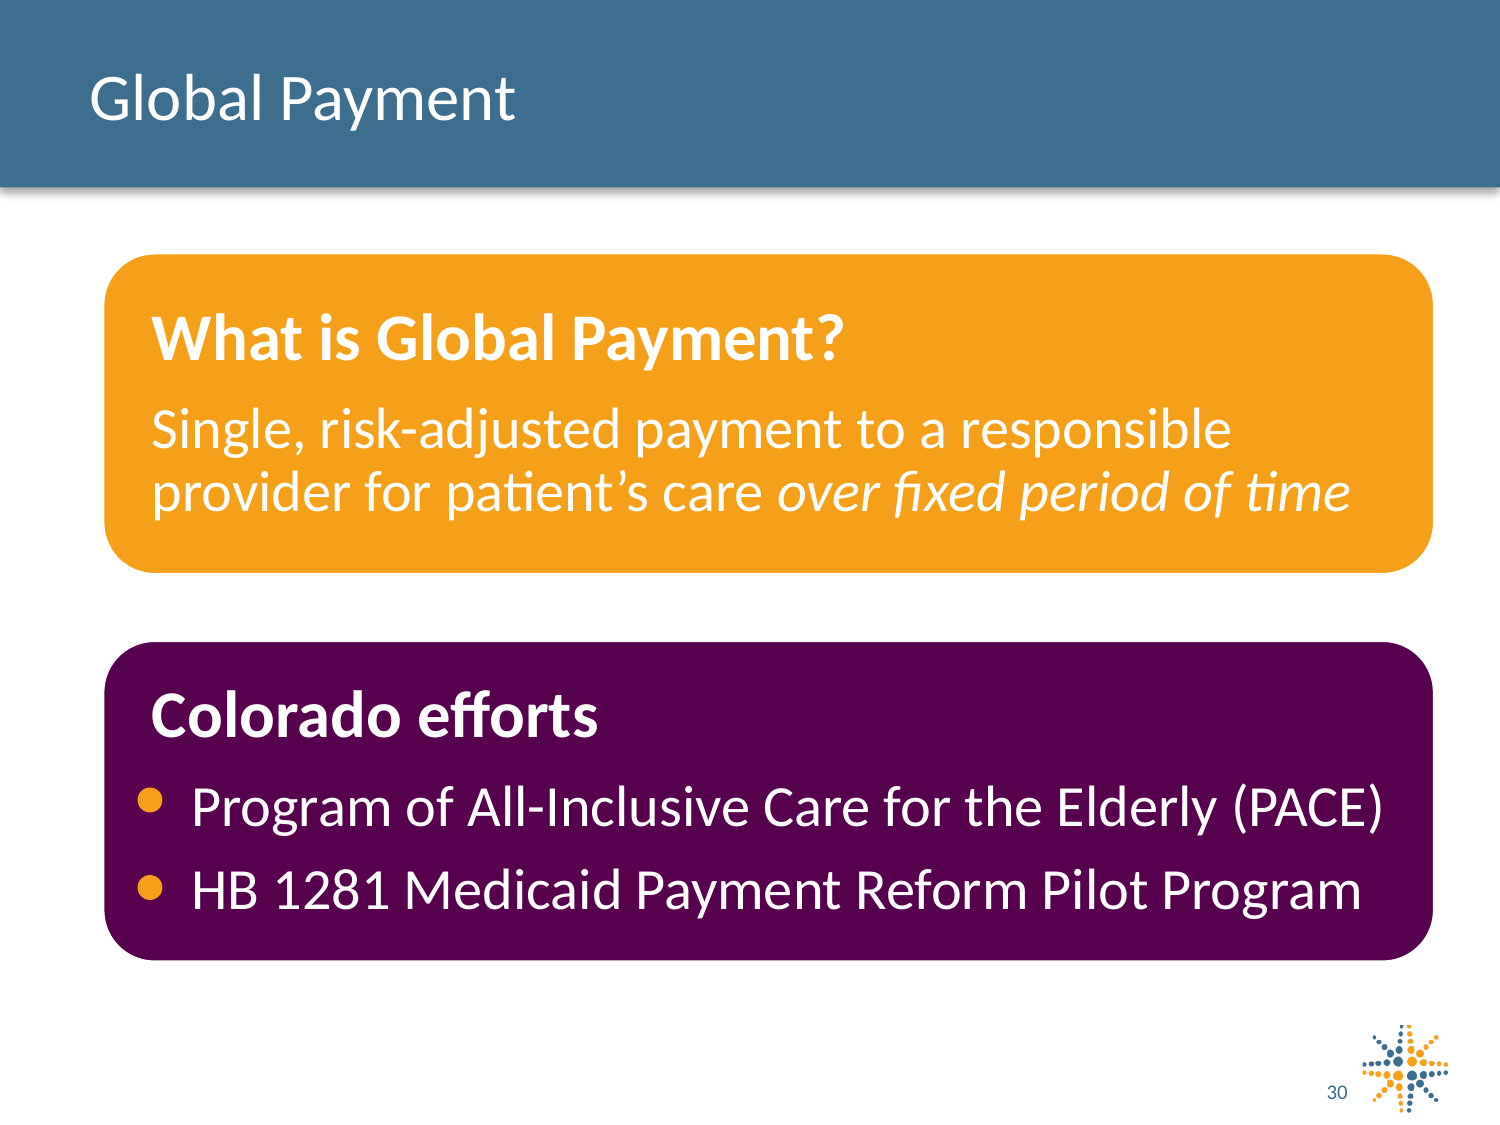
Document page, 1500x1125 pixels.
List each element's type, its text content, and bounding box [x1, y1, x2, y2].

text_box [99, 249, 1438, 1125]
title Global Payment [75, 0, 1425, 188]
